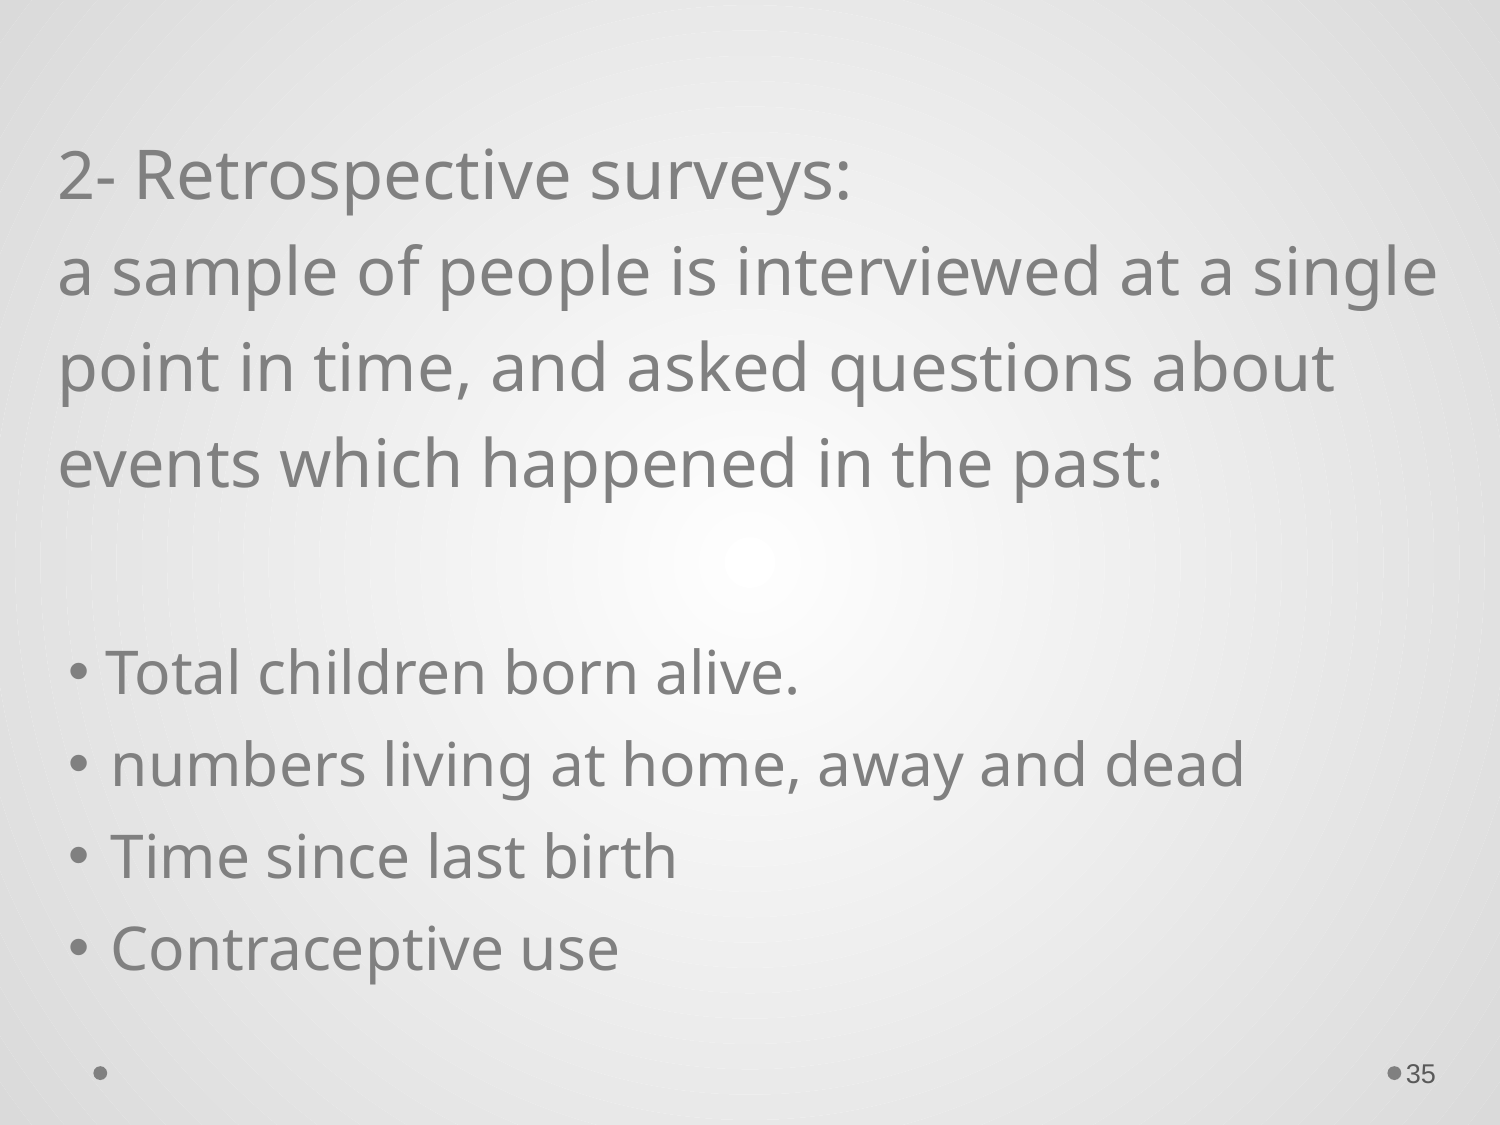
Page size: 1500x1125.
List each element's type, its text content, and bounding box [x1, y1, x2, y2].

text_box Total children born alive. numbers living at home, away and dead Time since last birth Contraceptive use [54, 607, 1468, 990]
text_box 2- Retrospective surveys: a sample of people is interviewed at a single point in time, and asked questions about events which happened in the past: [43, 110, 1457, 508]
slide_number 35 [1401, 1042, 1494, 1103]
